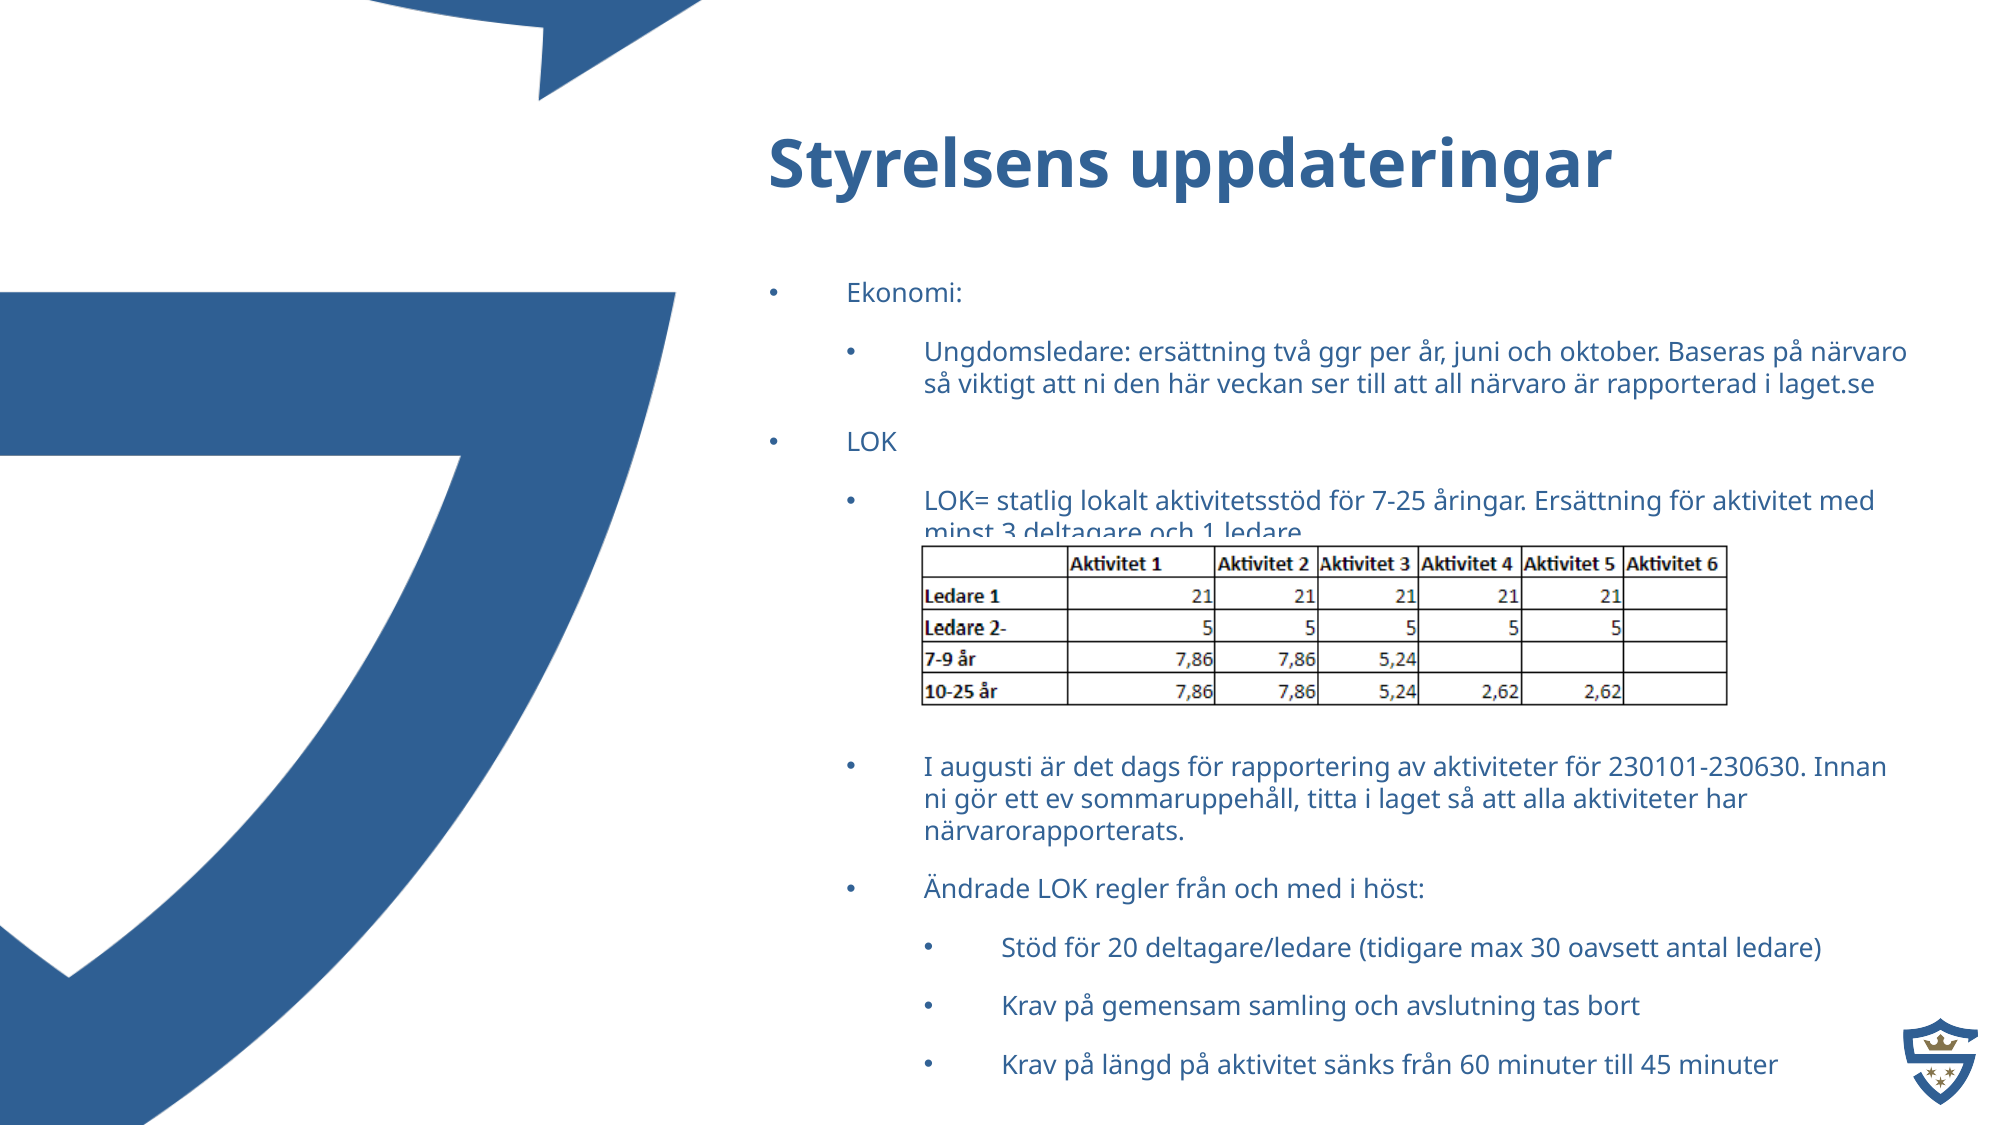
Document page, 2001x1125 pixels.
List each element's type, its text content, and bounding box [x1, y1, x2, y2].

picture [0, 0, 2001, 1125]
text_box Ekonomi: Ungdomsledare: ersättning två ggr per år, juni och oktober. Baseras på närvaro så viktigt att ni den här veckan ser till att all närvaro är rapporterad i laget.se LOK LOK= statlig lokalt aktivitetsstöd för 7-25 åringar. Ersättning för aktivitet med minst 3 deltagare och 1 ledare. I augusti är det dags för rapportering av aktiviteter för 230101-230630. Innan ni gör ett ev sommaruppehåll, titta i laget så att alla aktiviteter har närvarorapporterats. Ändrade LOK regler från och med i höst: Stöd för 20 deltagare/ledare (tidigare max 30 oavsett antal ledare) Krav på gemensam samling och avslutning tas bort Krav på längd på aktivitet sänks från 60 minuter till 45 minuter [754, 248, 1925, 1108]
text_box Styrelsens uppdateringar [754, 54, 1966, 266]
